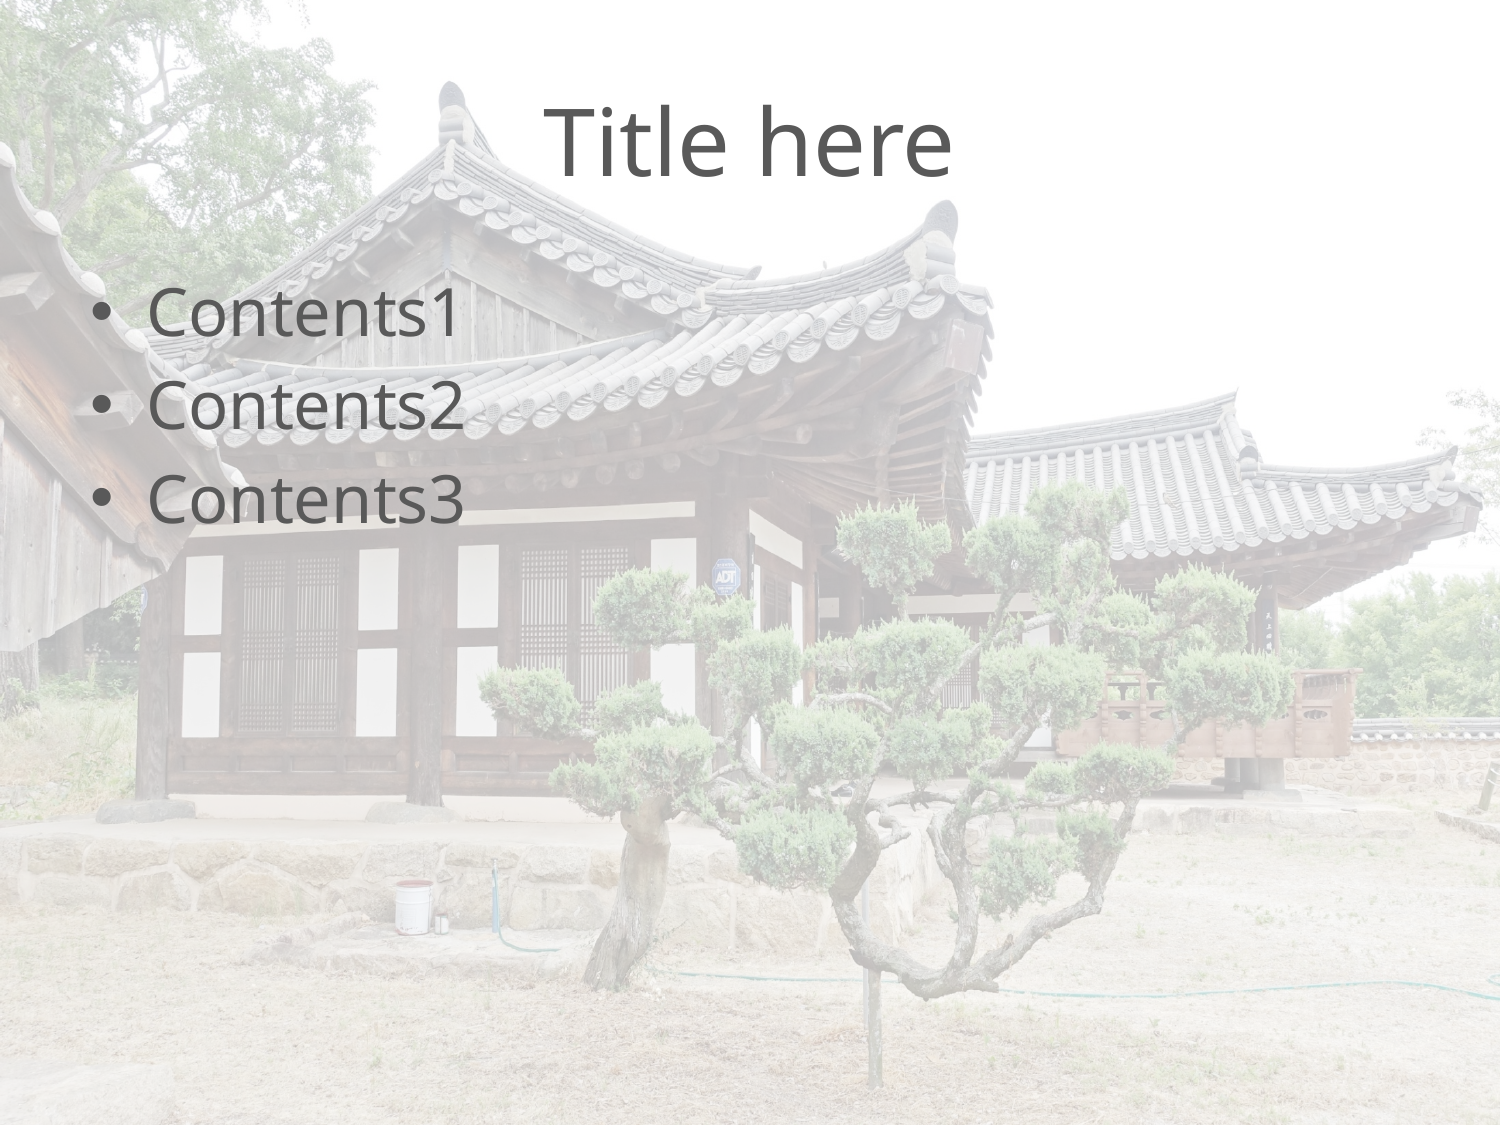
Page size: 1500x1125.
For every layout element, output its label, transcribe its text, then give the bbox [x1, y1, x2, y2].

list Contents1 Contents2 Contents3 [75, 262, 1425, 1005]
text_box [0, 0, 1500, 1125]
title Title here [75, 45, 1425, 233]
